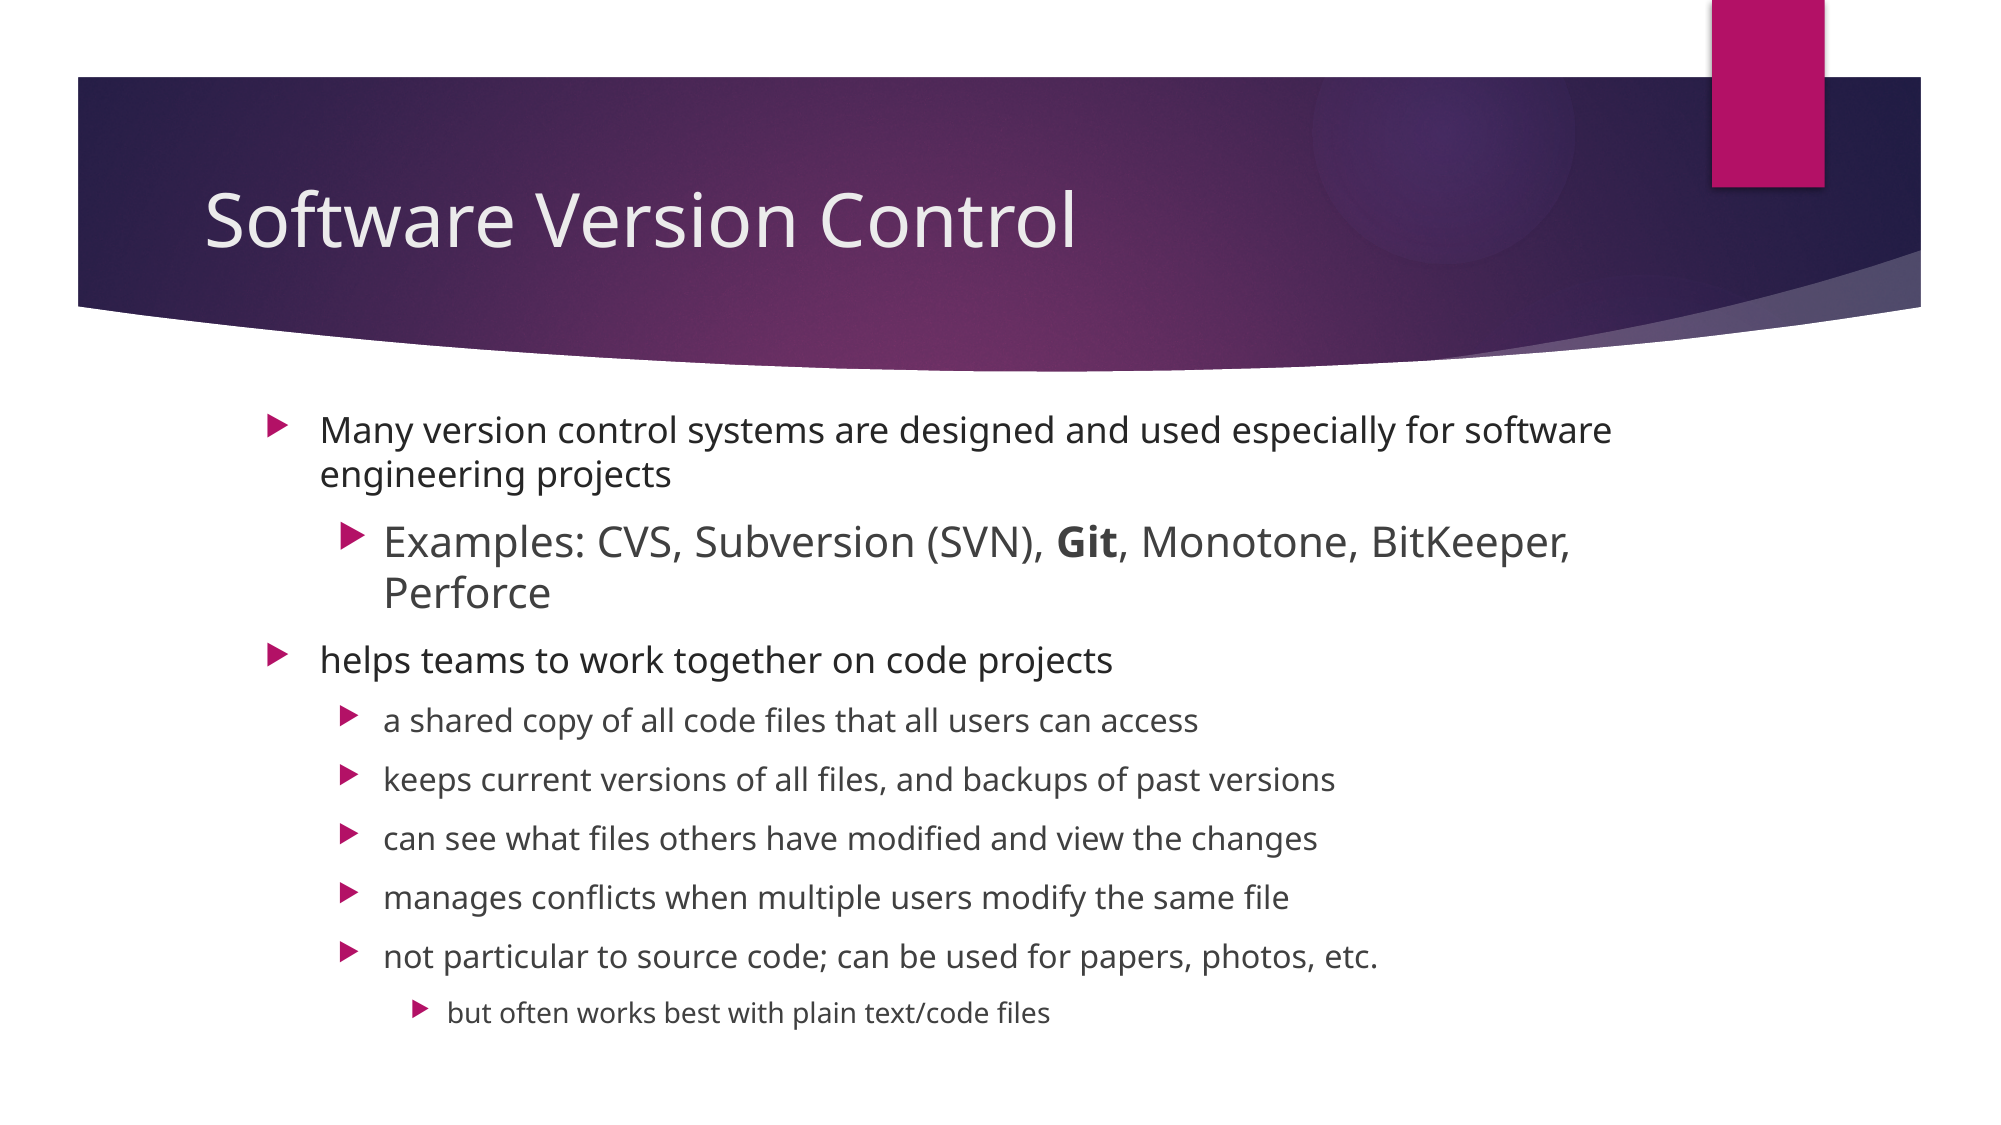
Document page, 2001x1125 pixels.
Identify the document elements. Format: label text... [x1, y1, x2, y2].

list Many version control systems are designed and used especially for software engineering projects Examples: CVS, Subversion (SVN), Git, Monotone, BitKeeper, Perforce helps teams to work together on code projects a shared copy of all code files that all users can access keeps current versions of all files, and backups of past versions can see what files others have modified and view the changes manages conflicts when multiple users modify the same file not particular to source code; can be used for papers, photos, etc. but often works best with plain text/code files [249, 399, 1750, 1038]
title Software Version Control [189, 159, 1627, 276]
